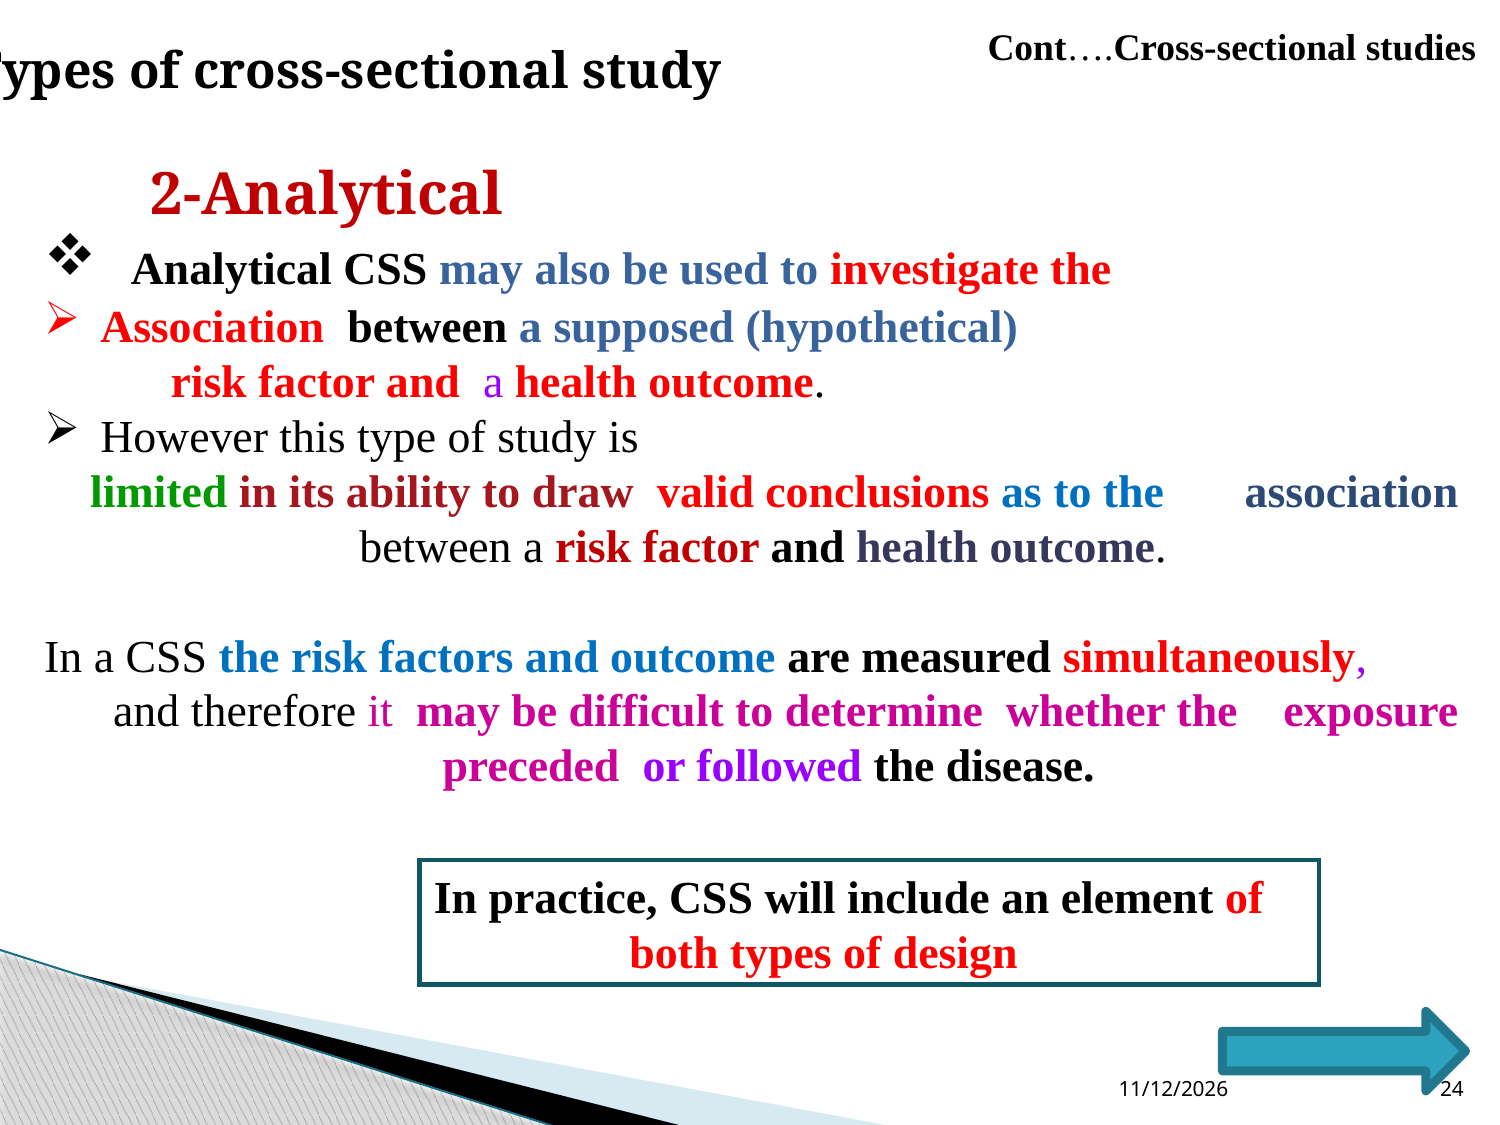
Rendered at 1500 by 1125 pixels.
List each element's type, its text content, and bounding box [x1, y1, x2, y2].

text_box [1217, 1006, 1471, 1051]
slide_number 24 [1419, 1051, 1479, 1112]
text_box Cont….Cross-sectional studies [943, 0, 1500, 80]
text_box Types of cross-sectional study [0, 30, 737, 106]
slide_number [1103, 1051, 1419, 1112]
text_box In practice, CSS will include an element of both types of design [419, 859, 1319, 985]
text_box 2-Analytical Analytical CSS may also be used to investigate the Association between a supposed (hypothetical) risk factor and a health outcome. However this type of study is limited in its ability to draw valid conclusions as to the association between a risk factor and health outcome. In a CSS the risk factors and outcome are measured simultaneously, and therefore it may be difficult to determine whether the exposure preceded or followed the disease. [29, 148, 1500, 799]
